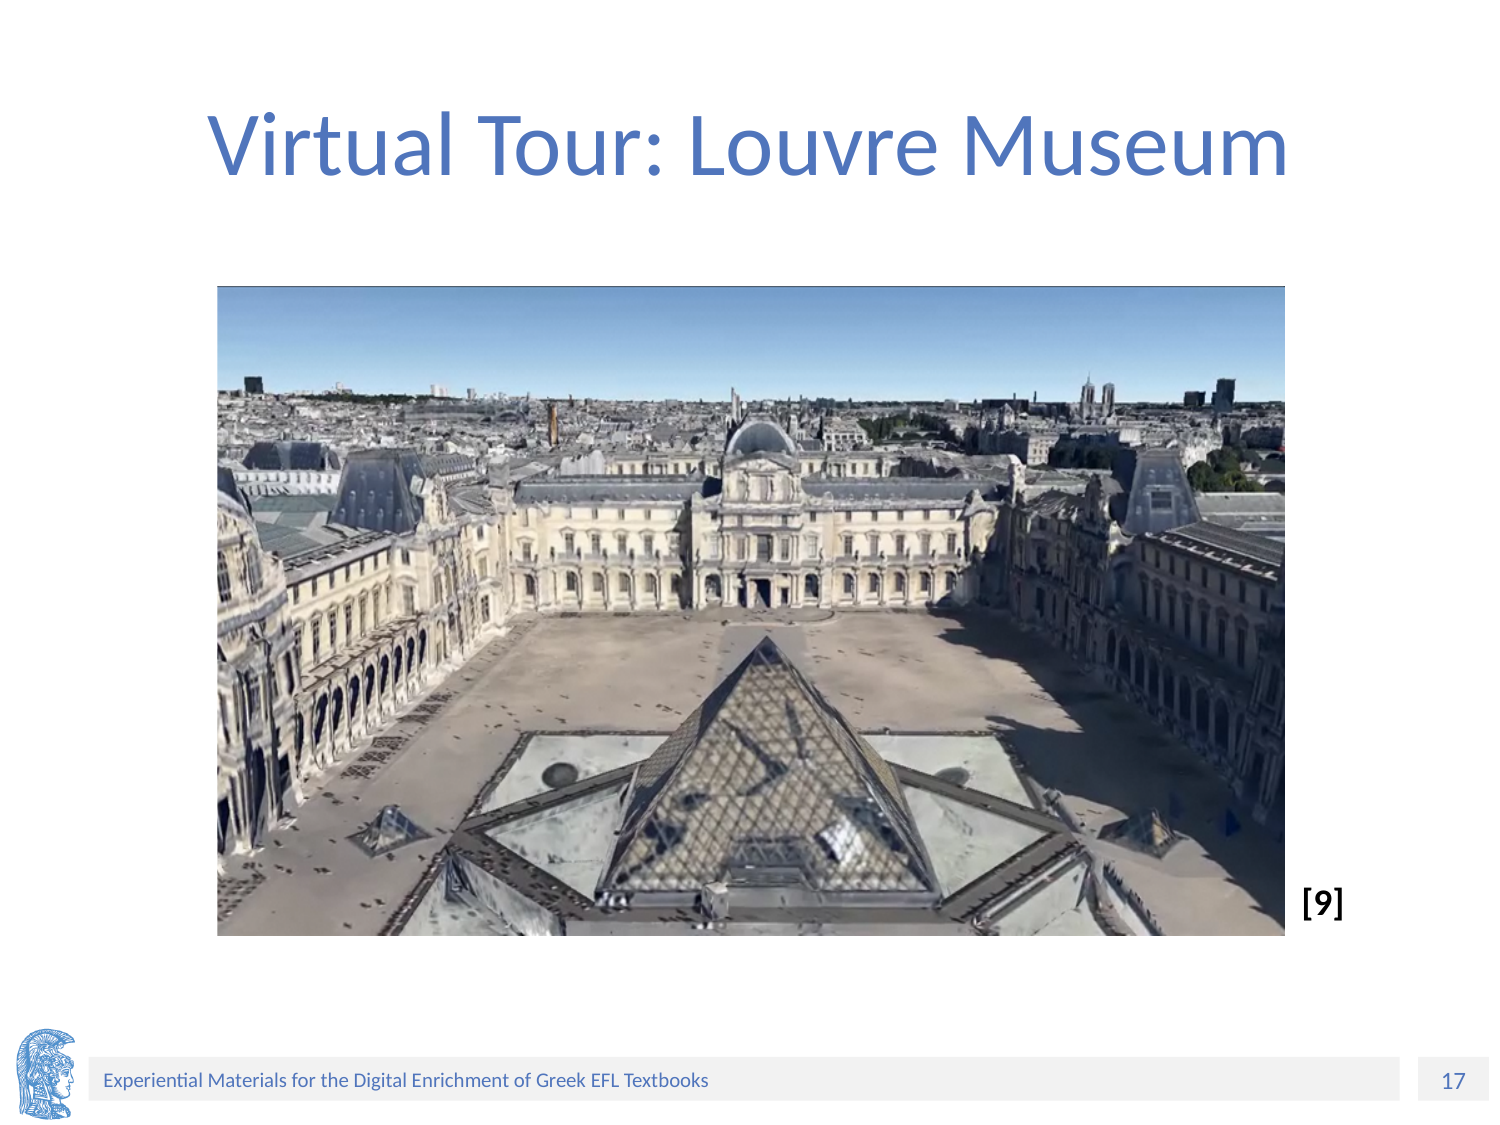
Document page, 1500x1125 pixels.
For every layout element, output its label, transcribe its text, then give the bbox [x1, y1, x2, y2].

picture [9, 1025, 81, 1120]
title Virtual Tour: Louvre Museum [75, 45, 1425, 233]
text_box [9] [1289, 864, 1370, 936]
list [216, 285, 1286, 936]
